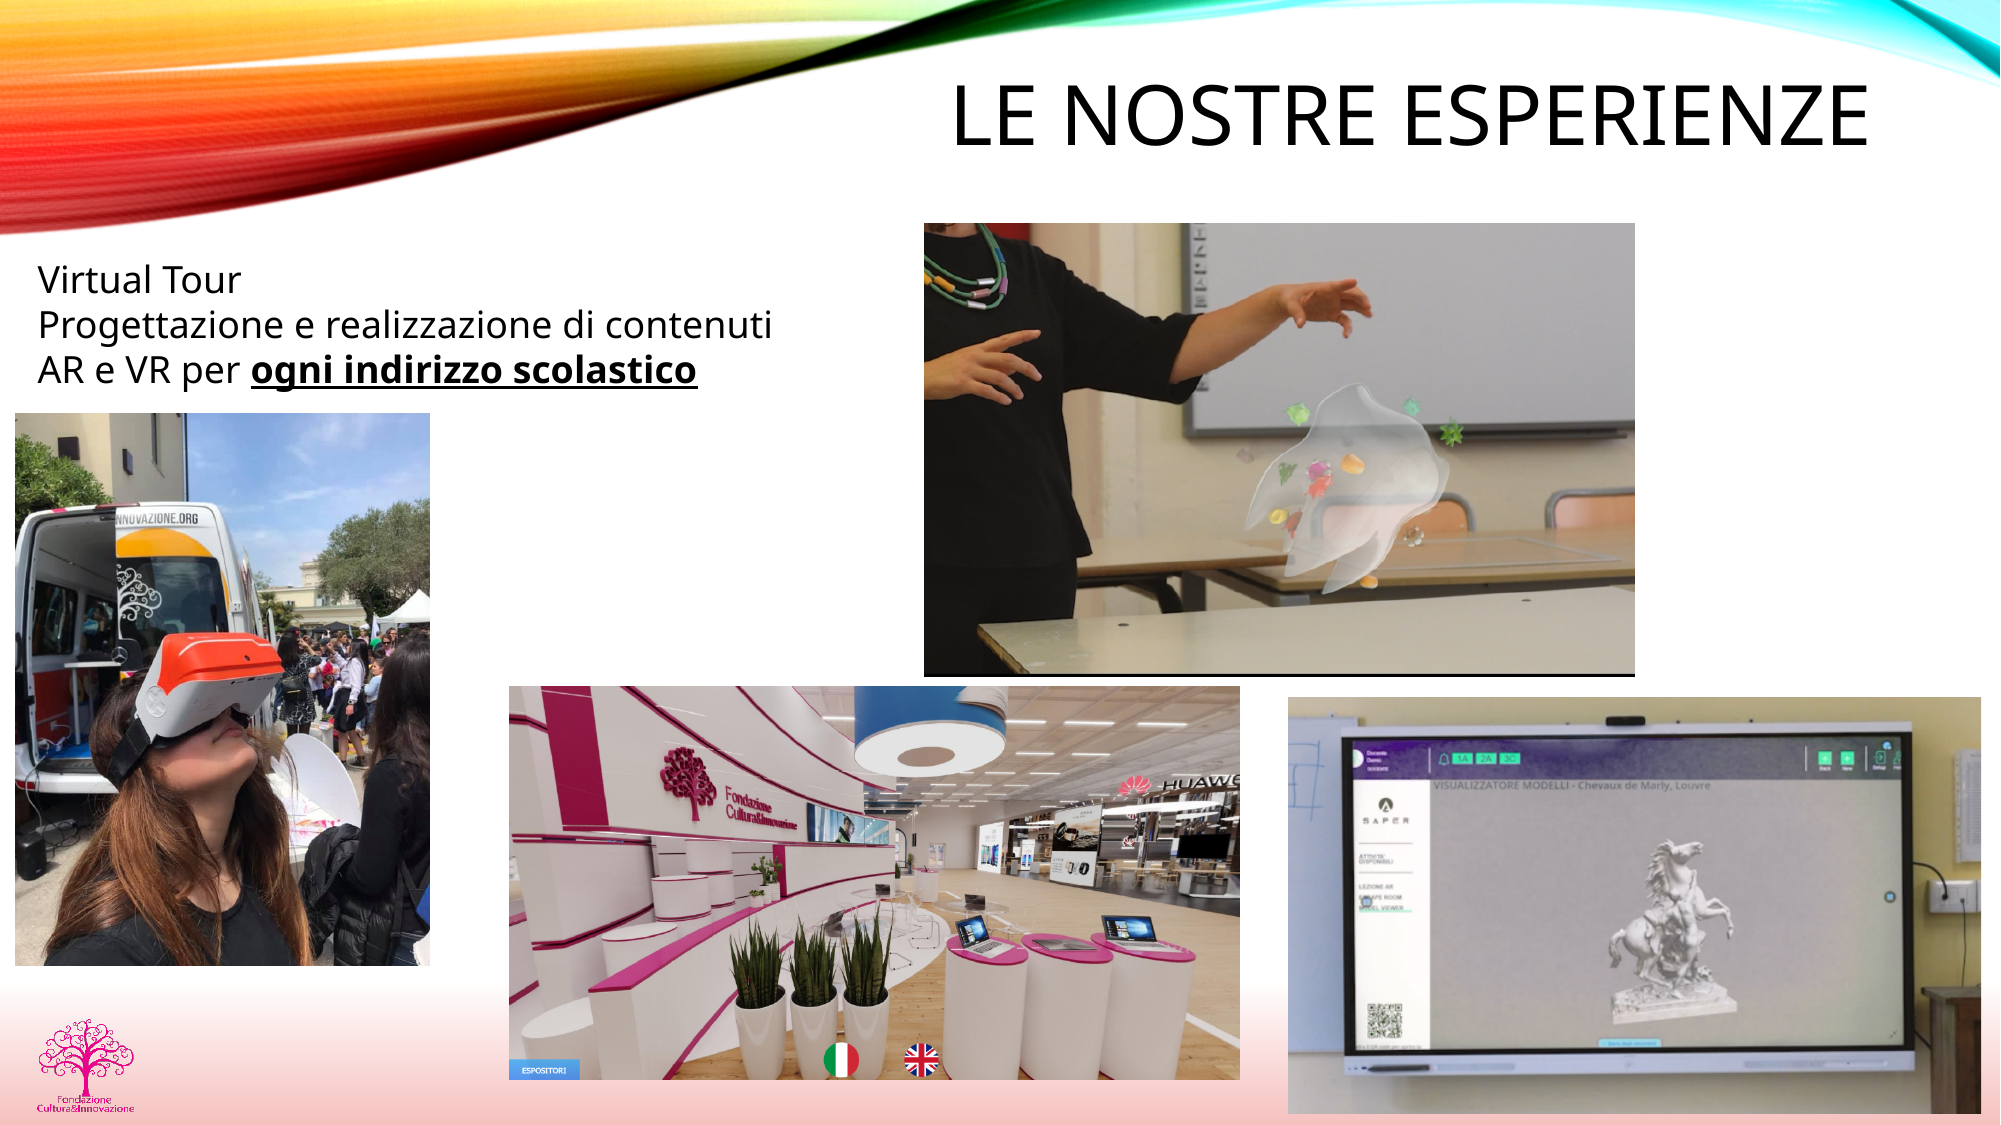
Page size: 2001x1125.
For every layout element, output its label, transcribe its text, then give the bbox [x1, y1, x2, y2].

picture [15, 413, 430, 966]
picture [508, 686, 1240, 1081]
title LE NOSTRE ESPERIENZE [474, 12, 1888, 225]
picture [1287, 697, 1982, 1114]
text_box Virtual Tour Progettazione e realizzazione di contenuti AR e VR per ogni indirizzo scolastico [22, 248, 845, 399]
picture [0, 0, 2000, 677]
picture [37, 1019, 135, 1112]
